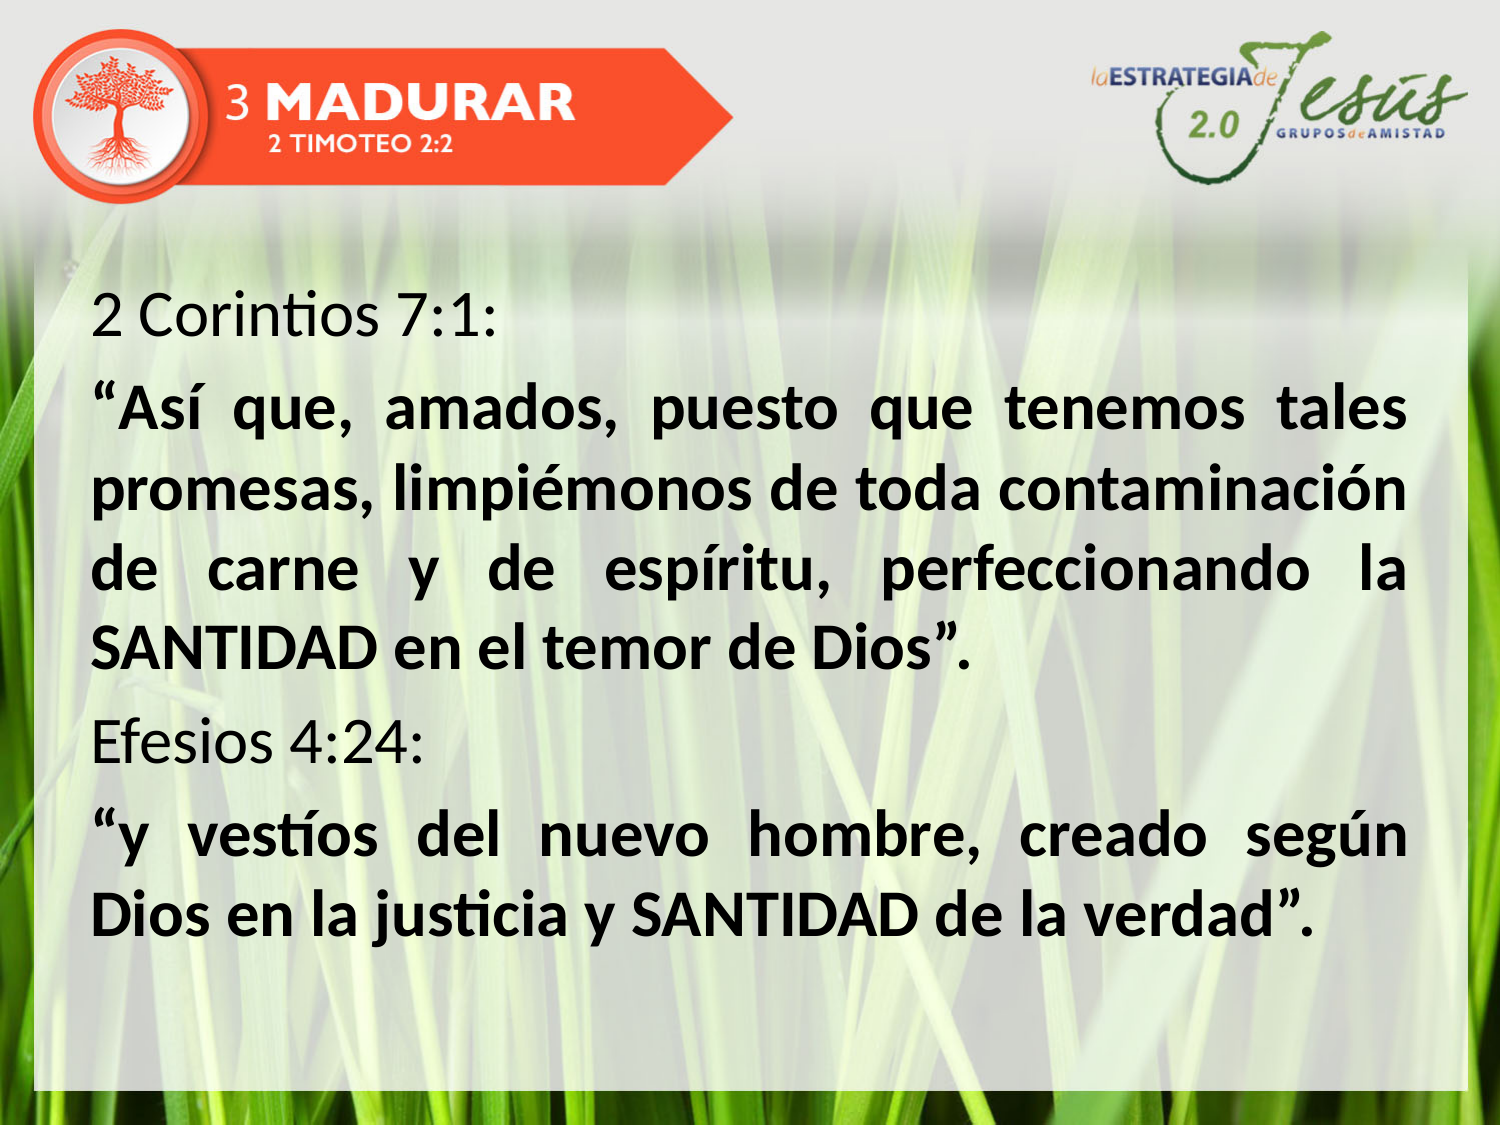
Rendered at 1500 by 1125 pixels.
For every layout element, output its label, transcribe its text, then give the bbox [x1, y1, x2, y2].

list 2 Corintios 7:1: “Así que, amados, puesto que tenemos tales promesas, limpiémonos de toda contaminación de carne y de espíritu, perfeccionando la SANTIDAD en el temor de Dios”. Efesios 4:24: “y vestíos del nuevo hombre, creado según Dios en la justicia y SANTIDAD de la verdad”. [75, 262, 1425, 1005]
picture [0, 0, 1500, 1125]
